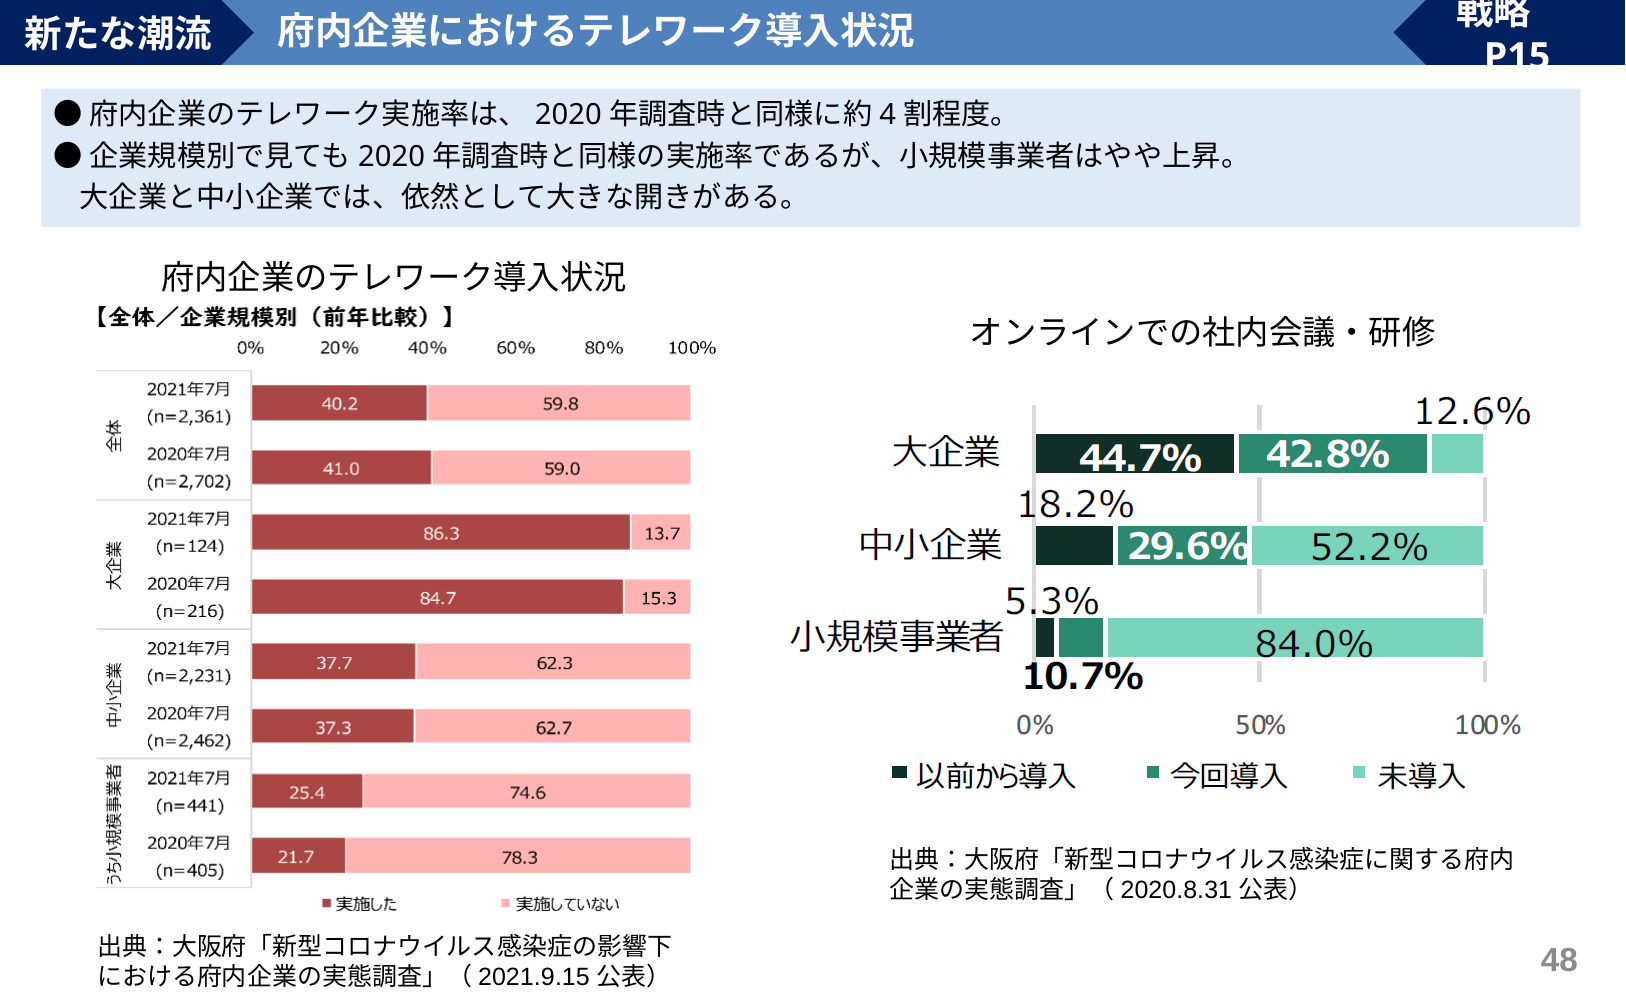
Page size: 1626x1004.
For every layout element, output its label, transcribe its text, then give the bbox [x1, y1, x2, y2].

text_box 府内企業におけるテレワーク導入状況 [224, 0, 1423, 65]
text_box 府内企業のテレワーク導入状況 [16, 248, 772, 304]
text_box 戦略 P15 [1392, 0, 1625, 66]
slide_number 47 [1513, 930, 1606, 985]
picture [788, 381, 1536, 796]
text_box オンラインでの社内会議・研修 [825, 304, 1581, 359]
text_box 出典：大阪府「新型コロナウイルス感染症の影響下における府内企業の実態調査」（2021.9.15公表） [82, 942, 706, 998]
picture [47, 293, 741, 942]
text_box 新たな潮流 [0, 0, 256, 66]
text_box 出典：大阪府「新型コロナウイルス感染症に関する府内企業の実態調査」（2020.8.31公表） [874, 836, 1531, 912]
text_box ●府内企業のテレワーク実施率は、2020年調査時と同様に約4割程度。 ●企業規模別で見ても2020年調査時と同様の実施率であるが、小規模事業者はやや上昇。 大企業と中小企業では、依然として大きな開きがある。 [40, 88, 1581, 228]
